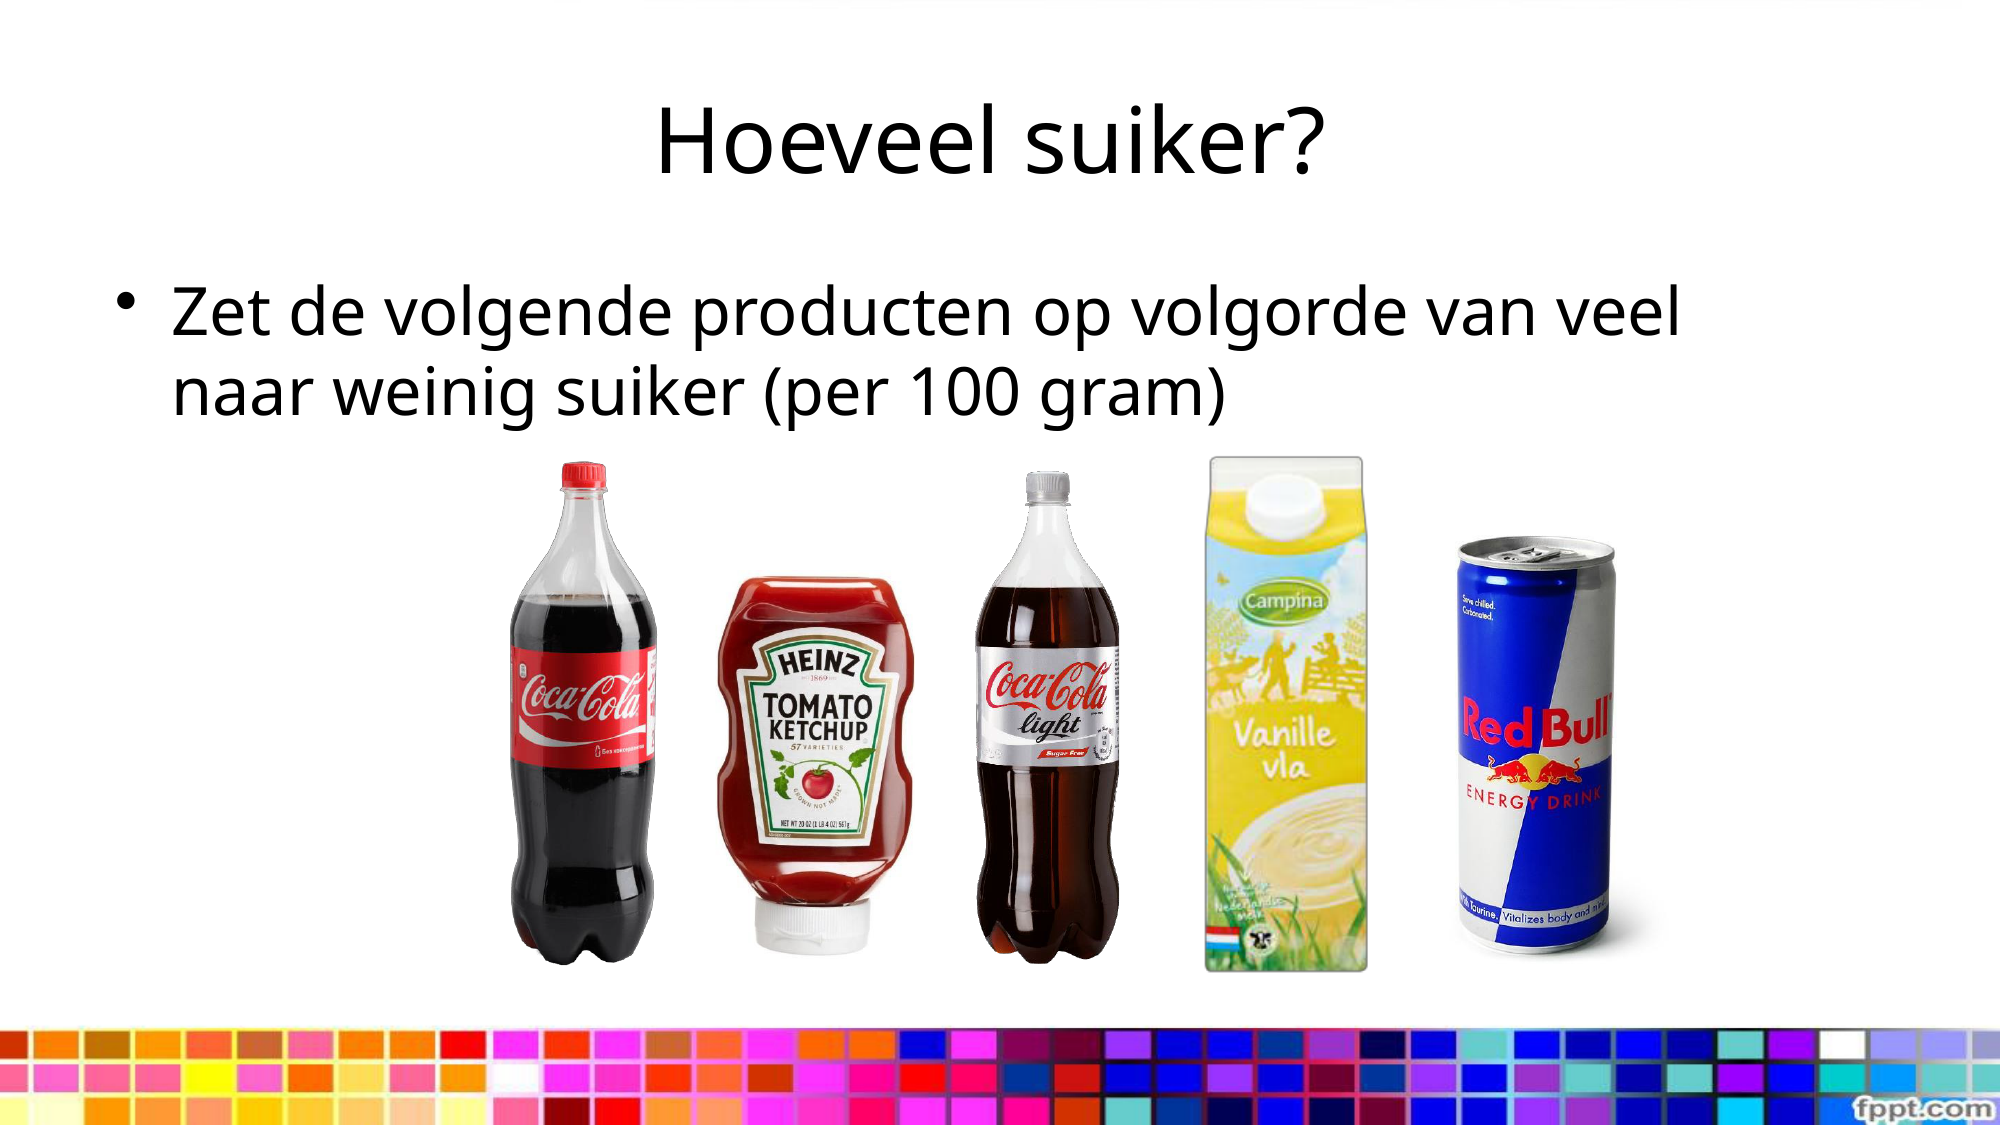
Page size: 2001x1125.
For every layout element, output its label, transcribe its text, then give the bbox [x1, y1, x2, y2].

text_box [1005, 433, 1568, 996]
text_box [715, 570, 915, 961]
text_box Zet de volgende producten op volgorde van veel naar weinig suiker (per 100 gram) [112, 266, 1790, 429]
picture [0, 0, 2000, 1125]
text_box [975, 471, 1120, 964]
text_box [1568, 530, 1750, 964]
text_box [301, 433, 864, 996]
text_box Hoeveel suiker? [651, 79, 1349, 192]
